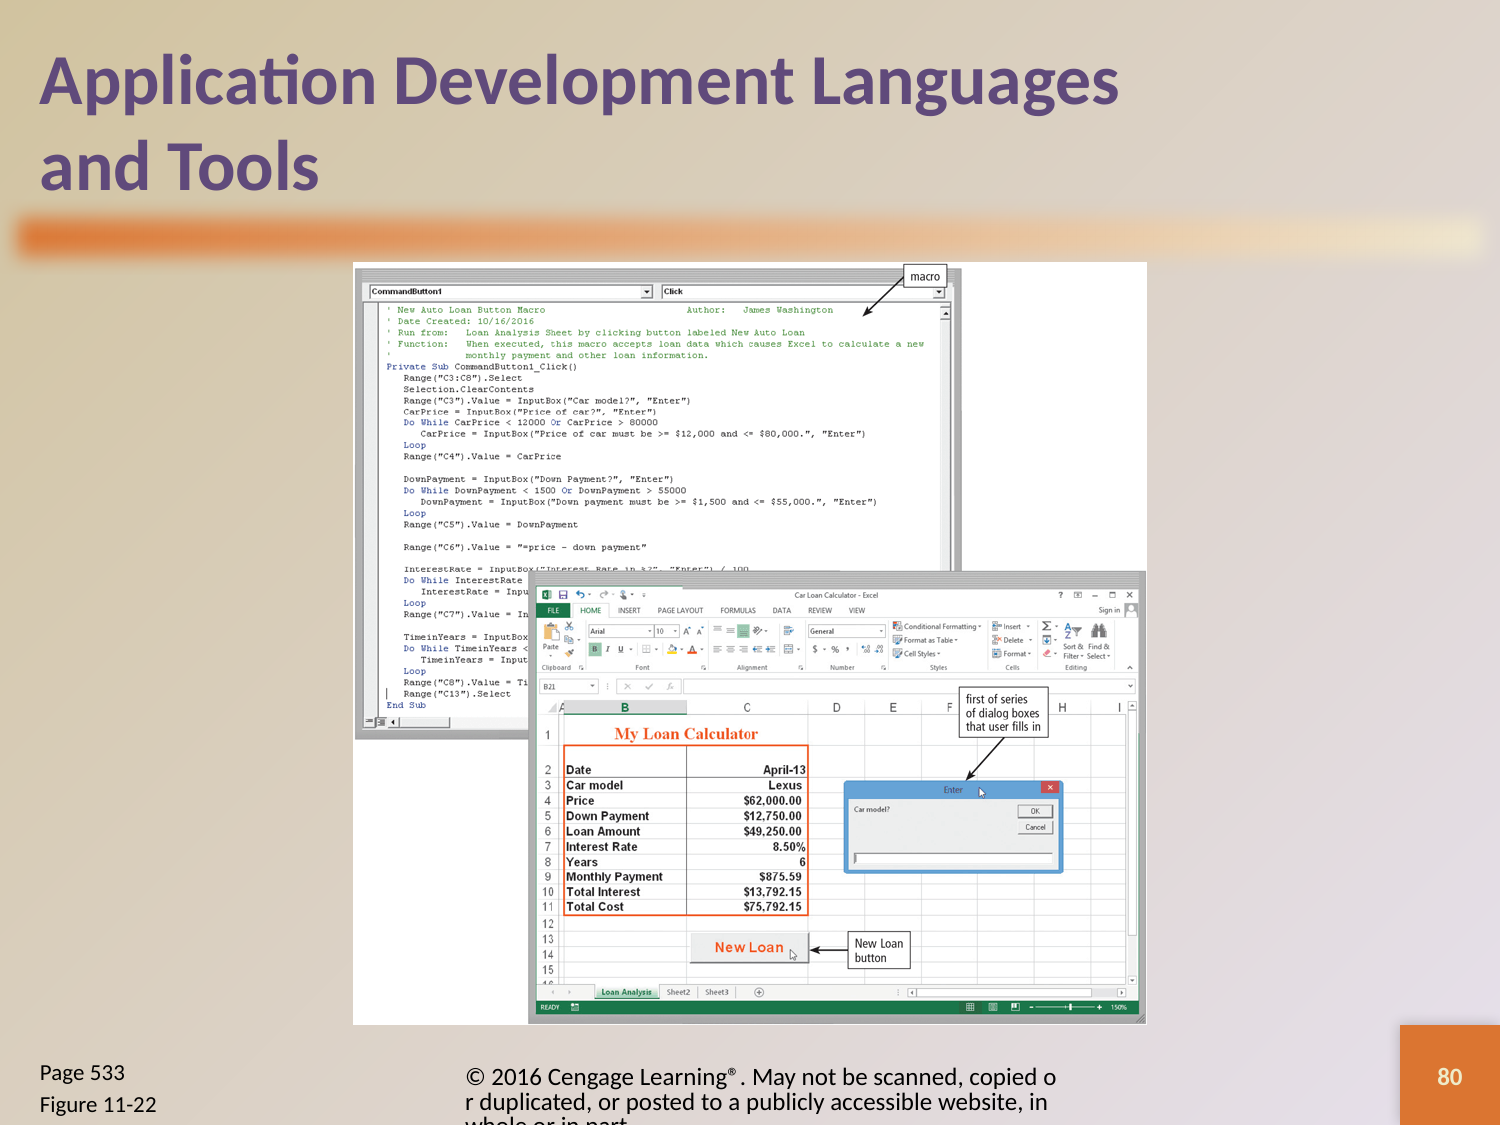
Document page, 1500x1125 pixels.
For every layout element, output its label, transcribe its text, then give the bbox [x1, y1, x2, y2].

slide_number 80 [1400, 1025, 1500, 1125]
title Application Development Languages and Tools [24, 24, 1475, 213]
list Page 533 Figure 11-22 [24, 1050, 300, 1125]
footer © 2016 Cengage Learning®. May not be scanned, copied or duplicated, or posted to a publicly accessible website, in whole or in part. [450, 1037, 1075, 1113]
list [353, 262, 1147, 1026]
